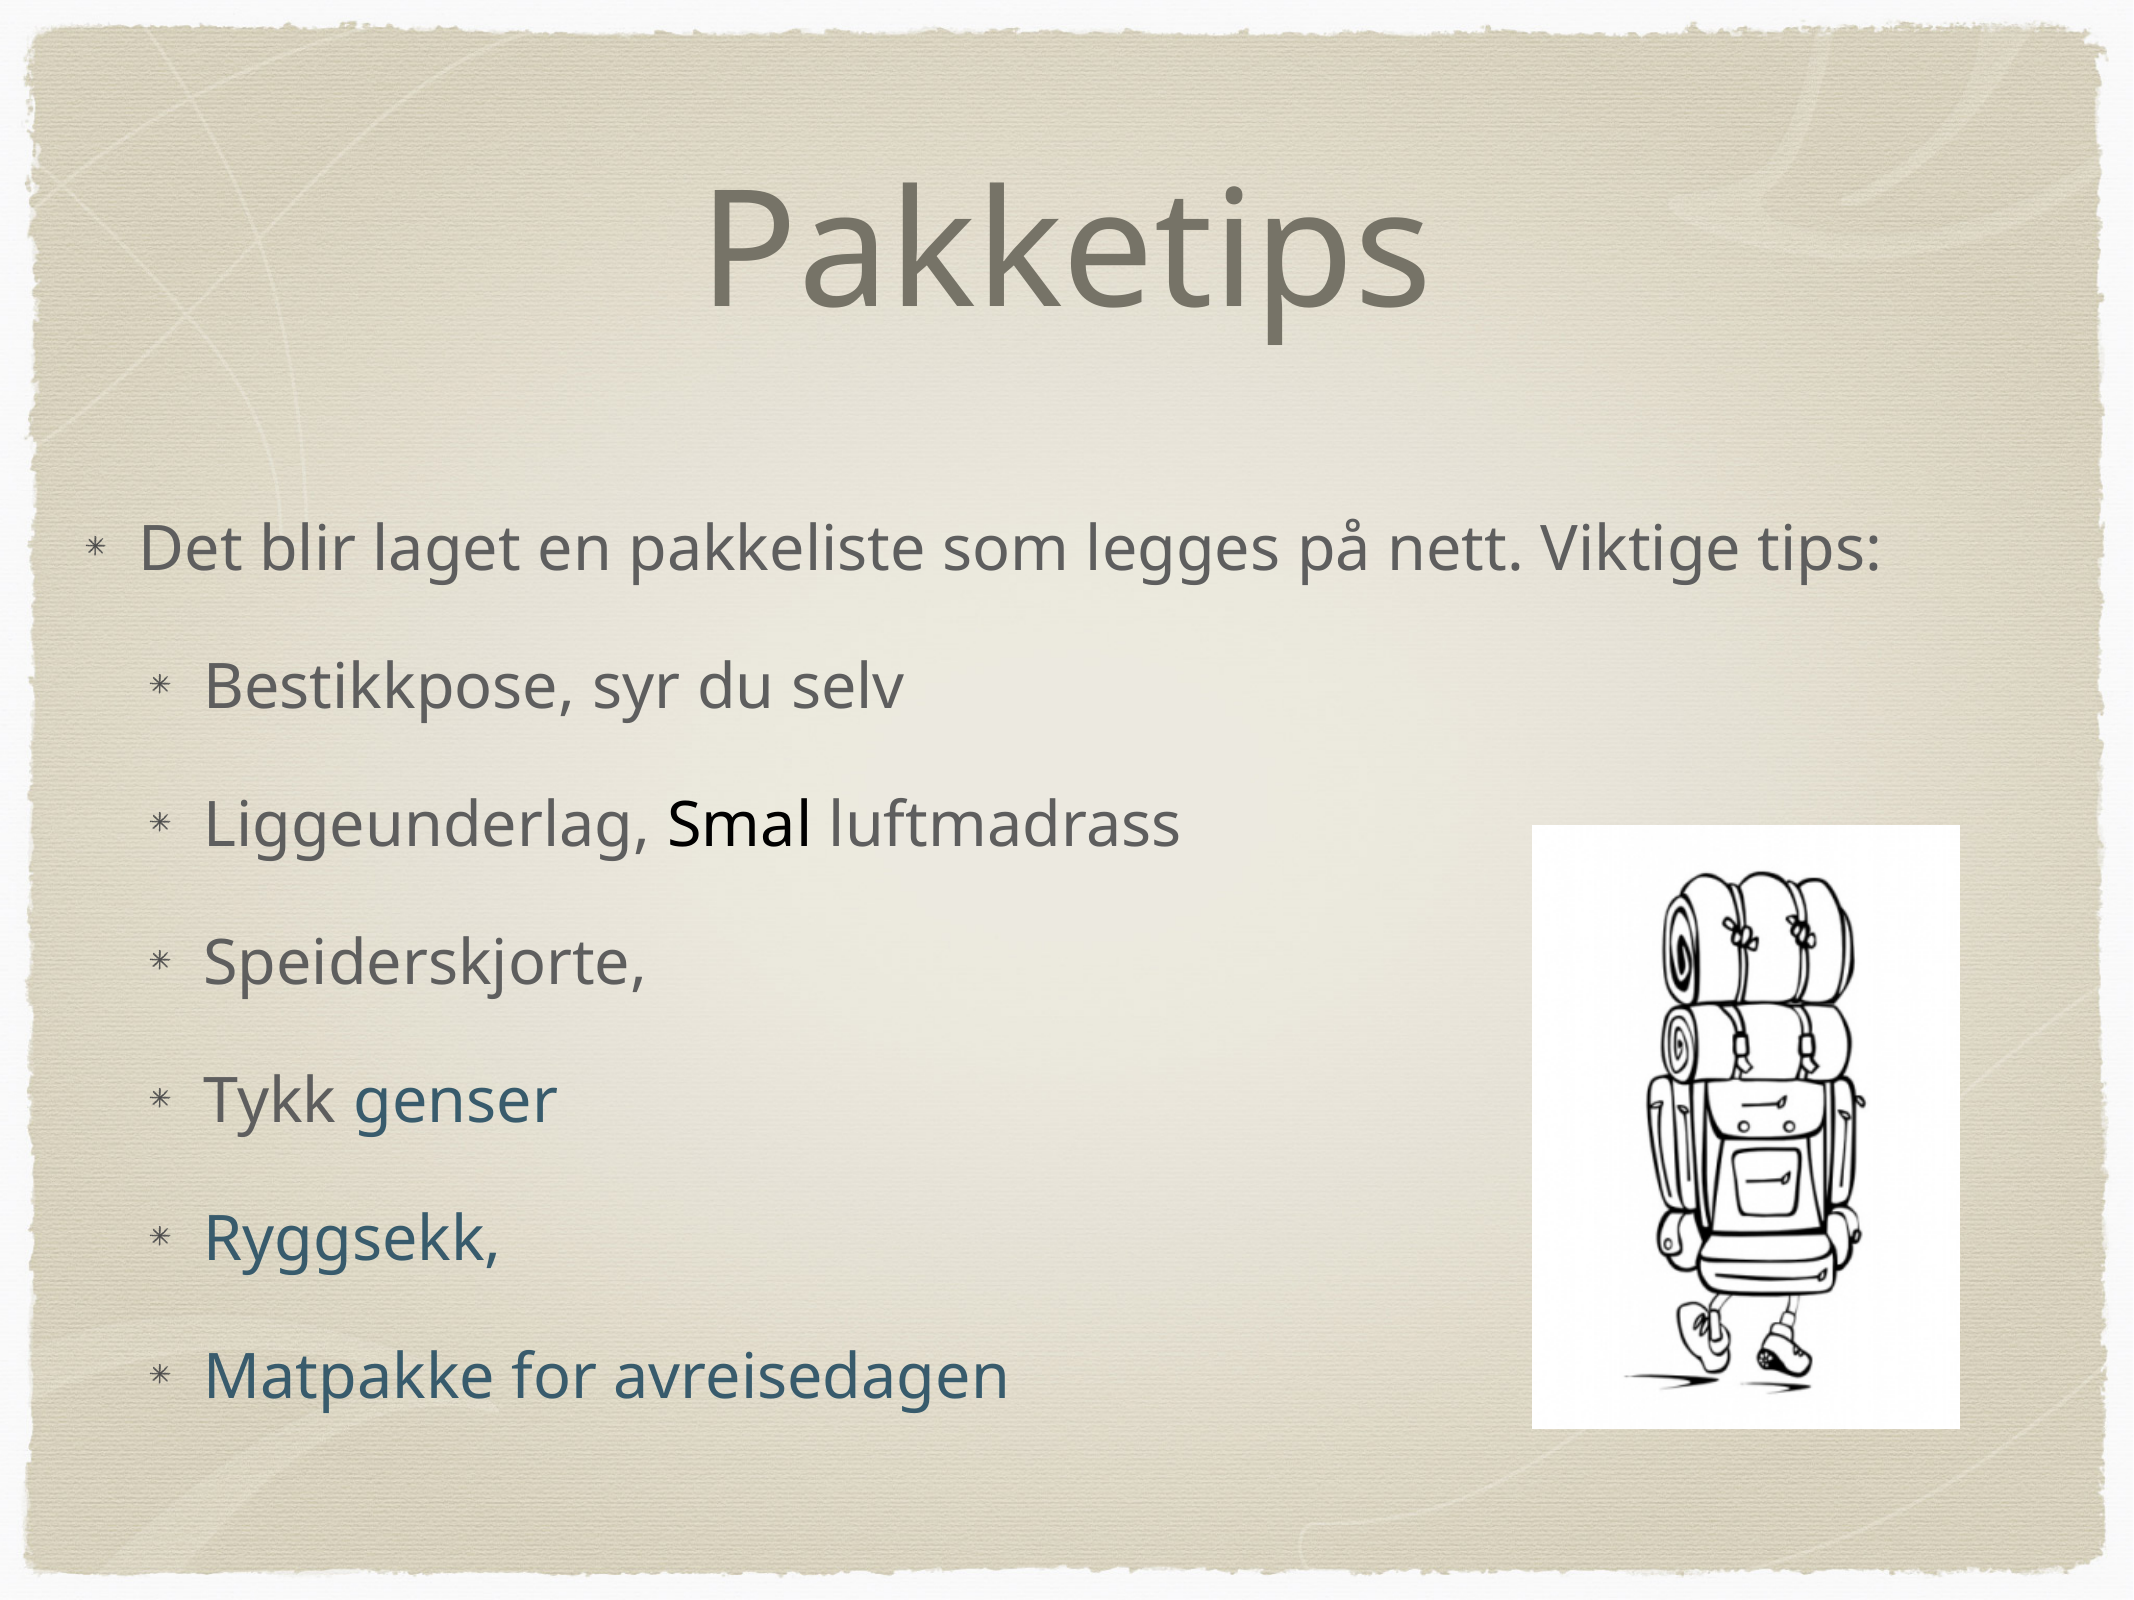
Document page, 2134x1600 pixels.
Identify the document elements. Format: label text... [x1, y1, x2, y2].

list Det blir laget en pakkeliste som legges på nett. Viktige tips: Bestikkpose, syr du selv Liggeunderlag, Smal luftmadrass Speiderskjorte, Tykk genser Ryggsekk, Matpakke for avreisedagen [83, 490, 1960, 1429]
picture [0, 0, 2134, 1600]
title Pakketips [128, 41, 2005, 443]
